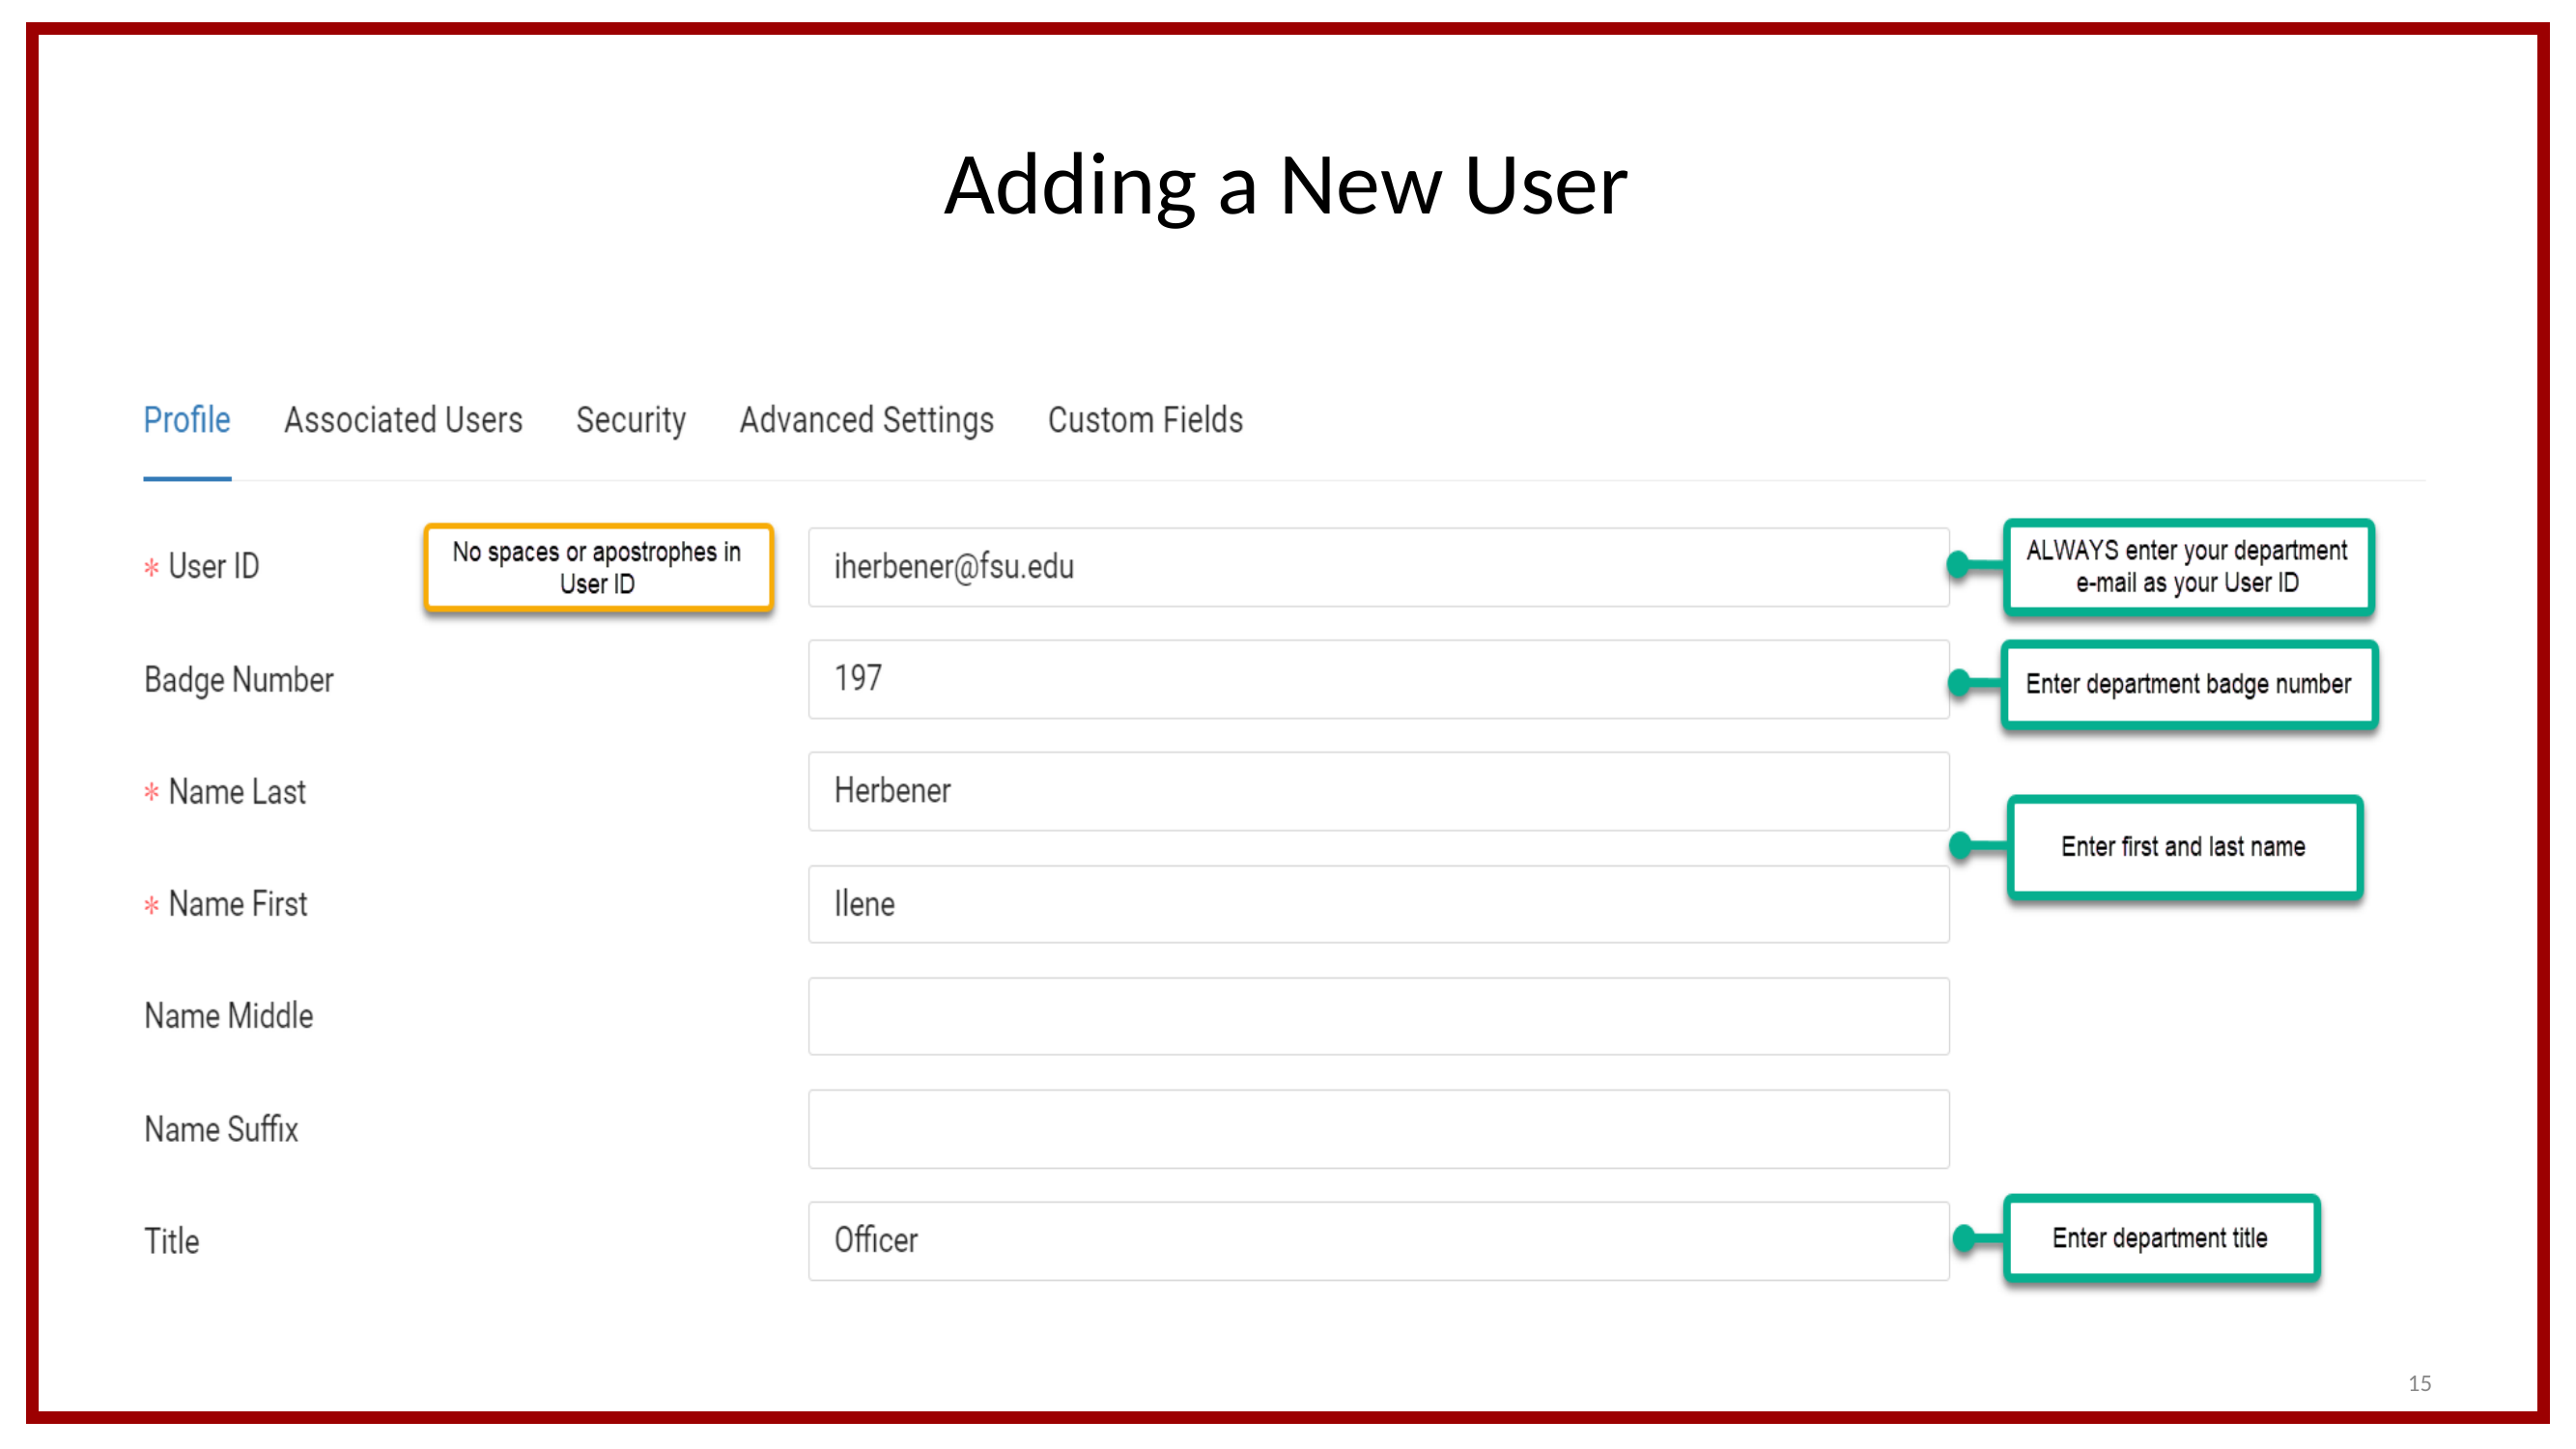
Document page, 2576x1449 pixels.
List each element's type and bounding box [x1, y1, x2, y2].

picture [128, 341, 2448, 1298]
text_box [30, 27, 2545, 1419]
